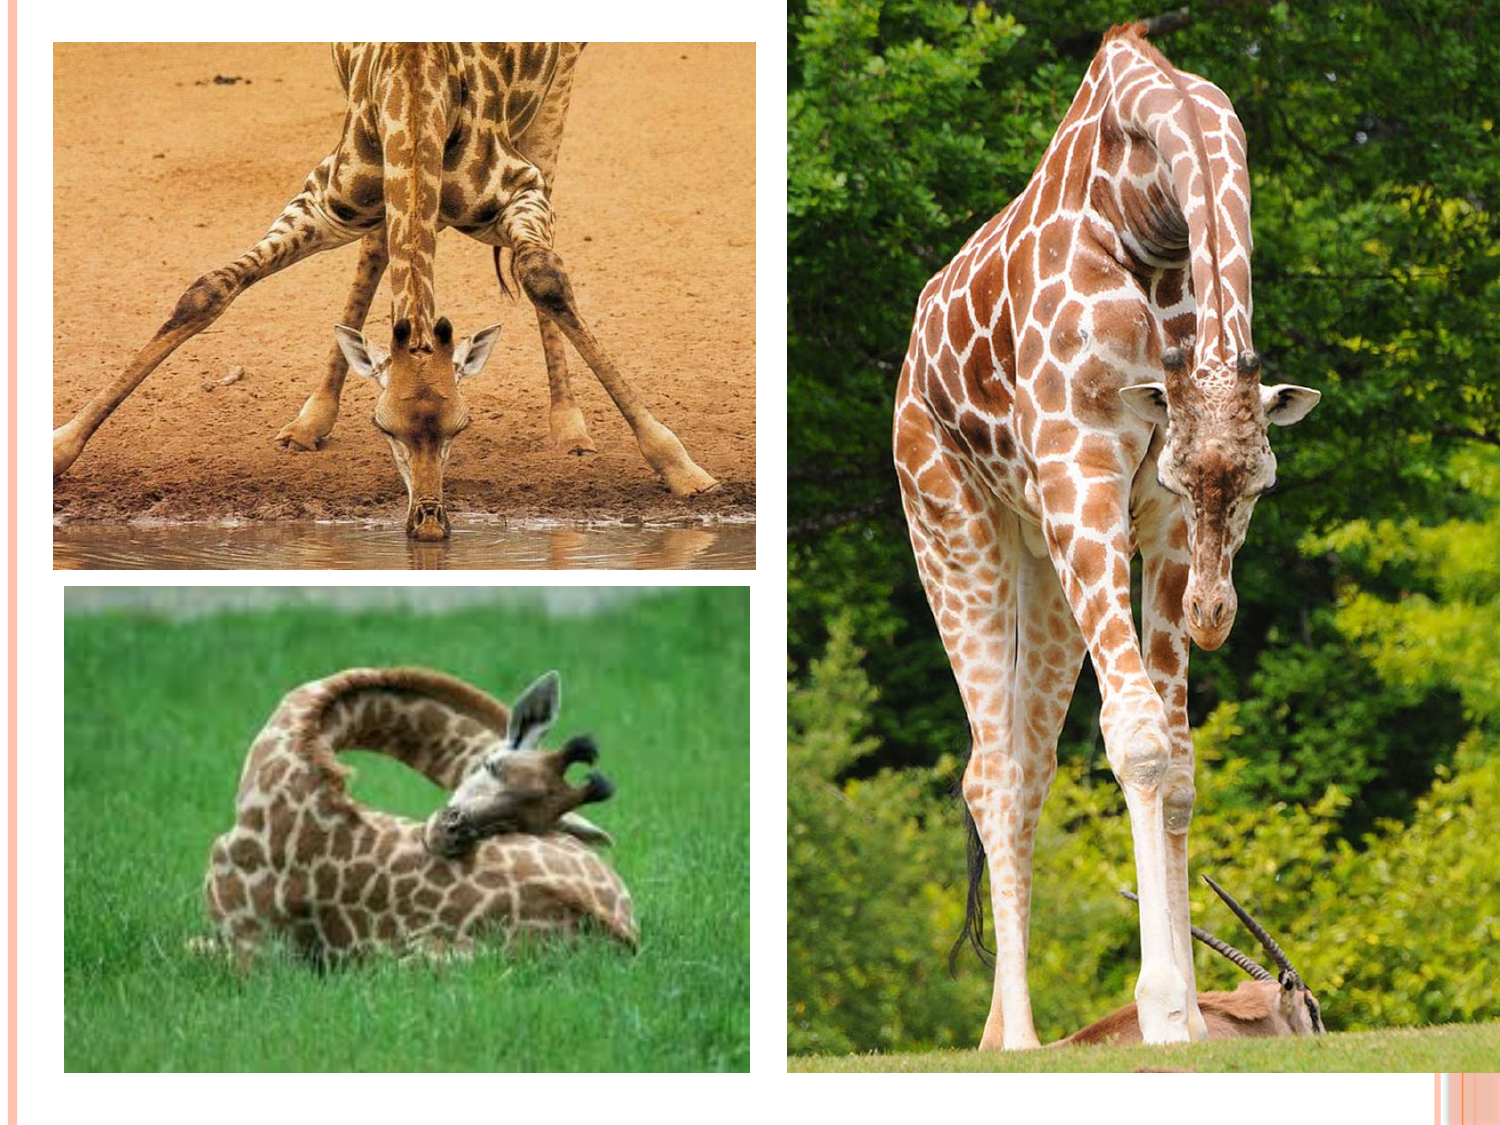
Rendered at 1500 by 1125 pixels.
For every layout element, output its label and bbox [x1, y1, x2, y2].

picture [52, 42, 756, 571]
picture [786, 0, 1500, 1073]
picture [64, 585, 751, 1074]
